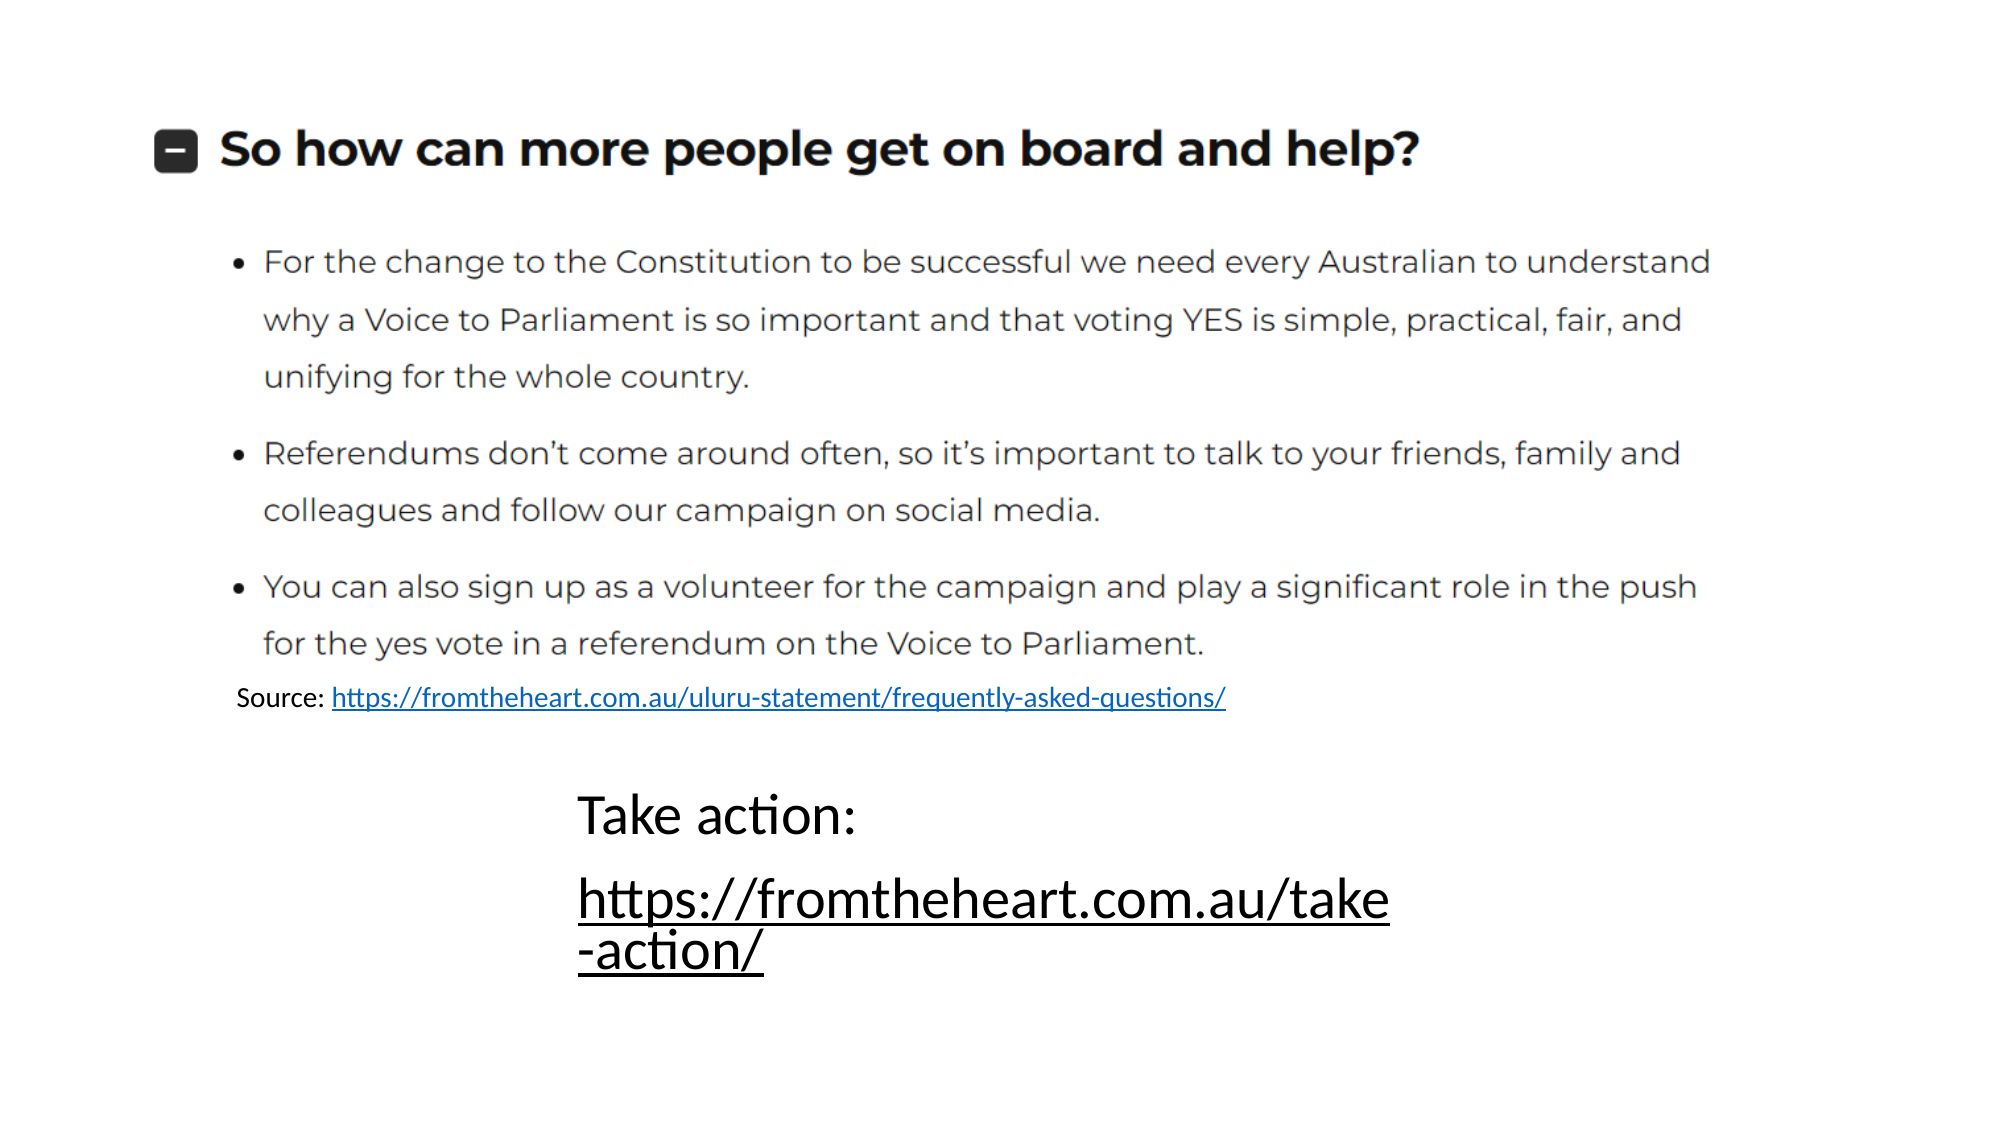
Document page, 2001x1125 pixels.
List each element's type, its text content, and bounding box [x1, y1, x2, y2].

list Take action: https://fromtheheart.com.au/take-action/ [562, 777, 1413, 1041]
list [99, 84, 1739, 722]
